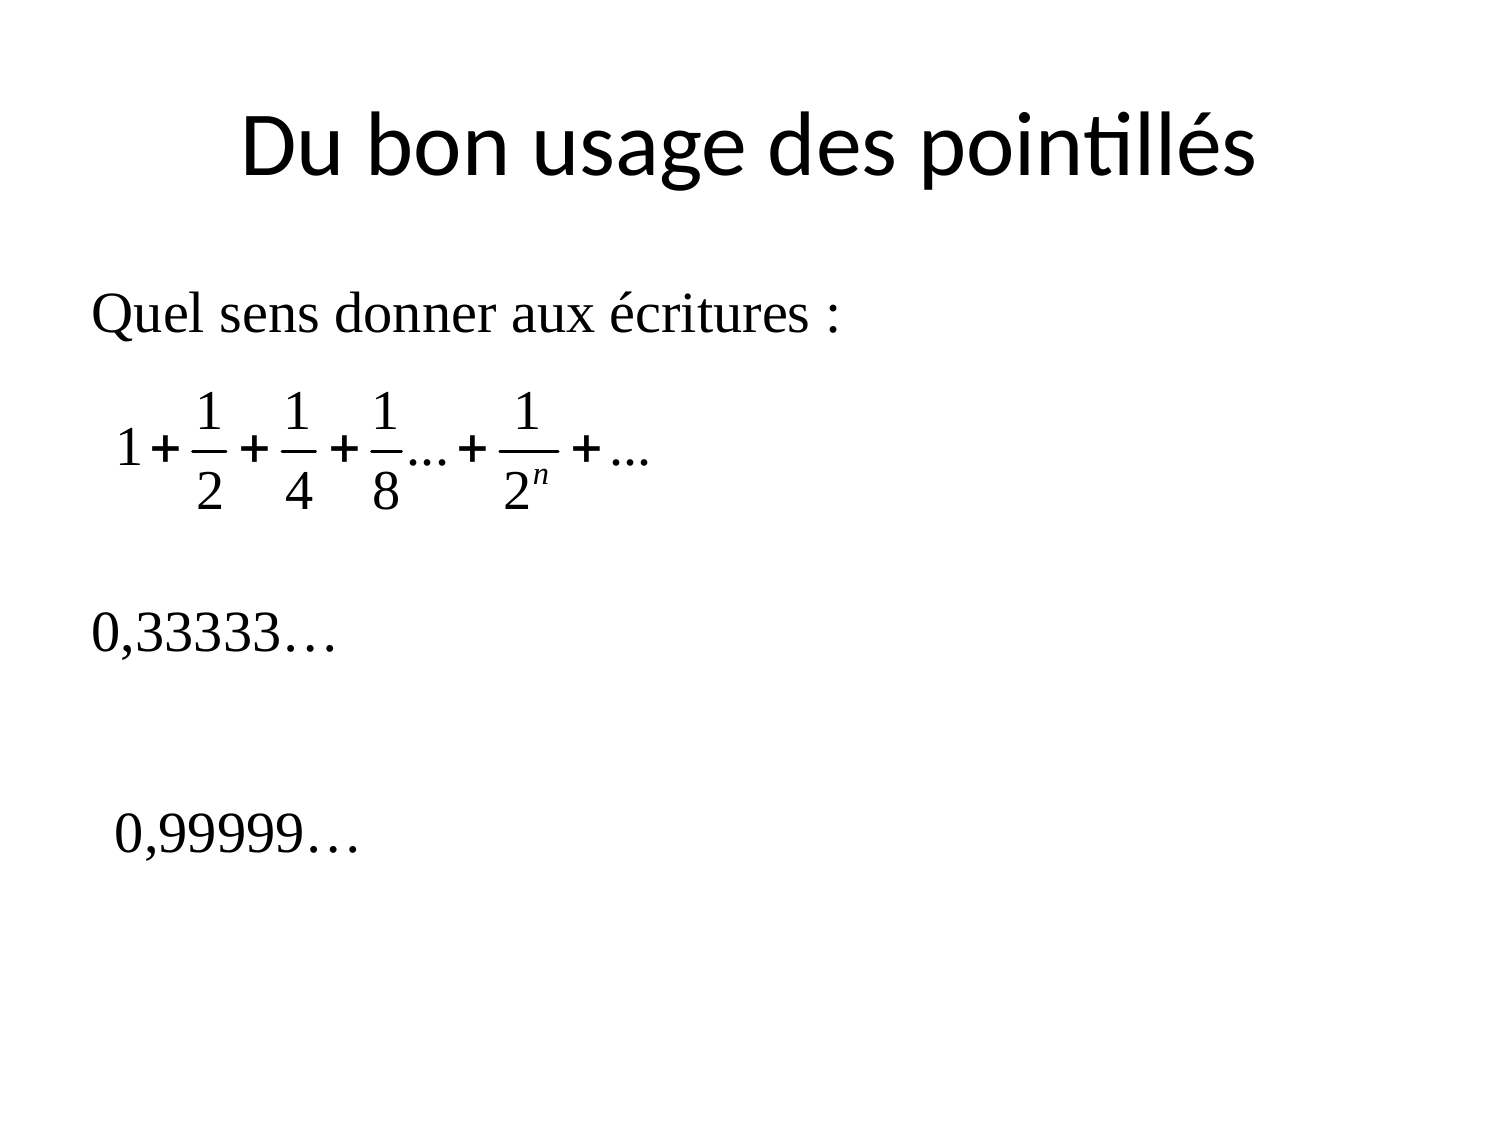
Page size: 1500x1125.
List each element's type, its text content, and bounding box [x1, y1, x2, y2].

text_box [111, 373, 660, 523]
text_box 0,99999… [100, 786, 609, 872]
text_box 0,33333… [76, 586, 1069, 671]
title Du bon usage des pointillés [75, 45, 1425, 233]
list Quel sens donner aux écritures : [76, 267, 1427, 390]
